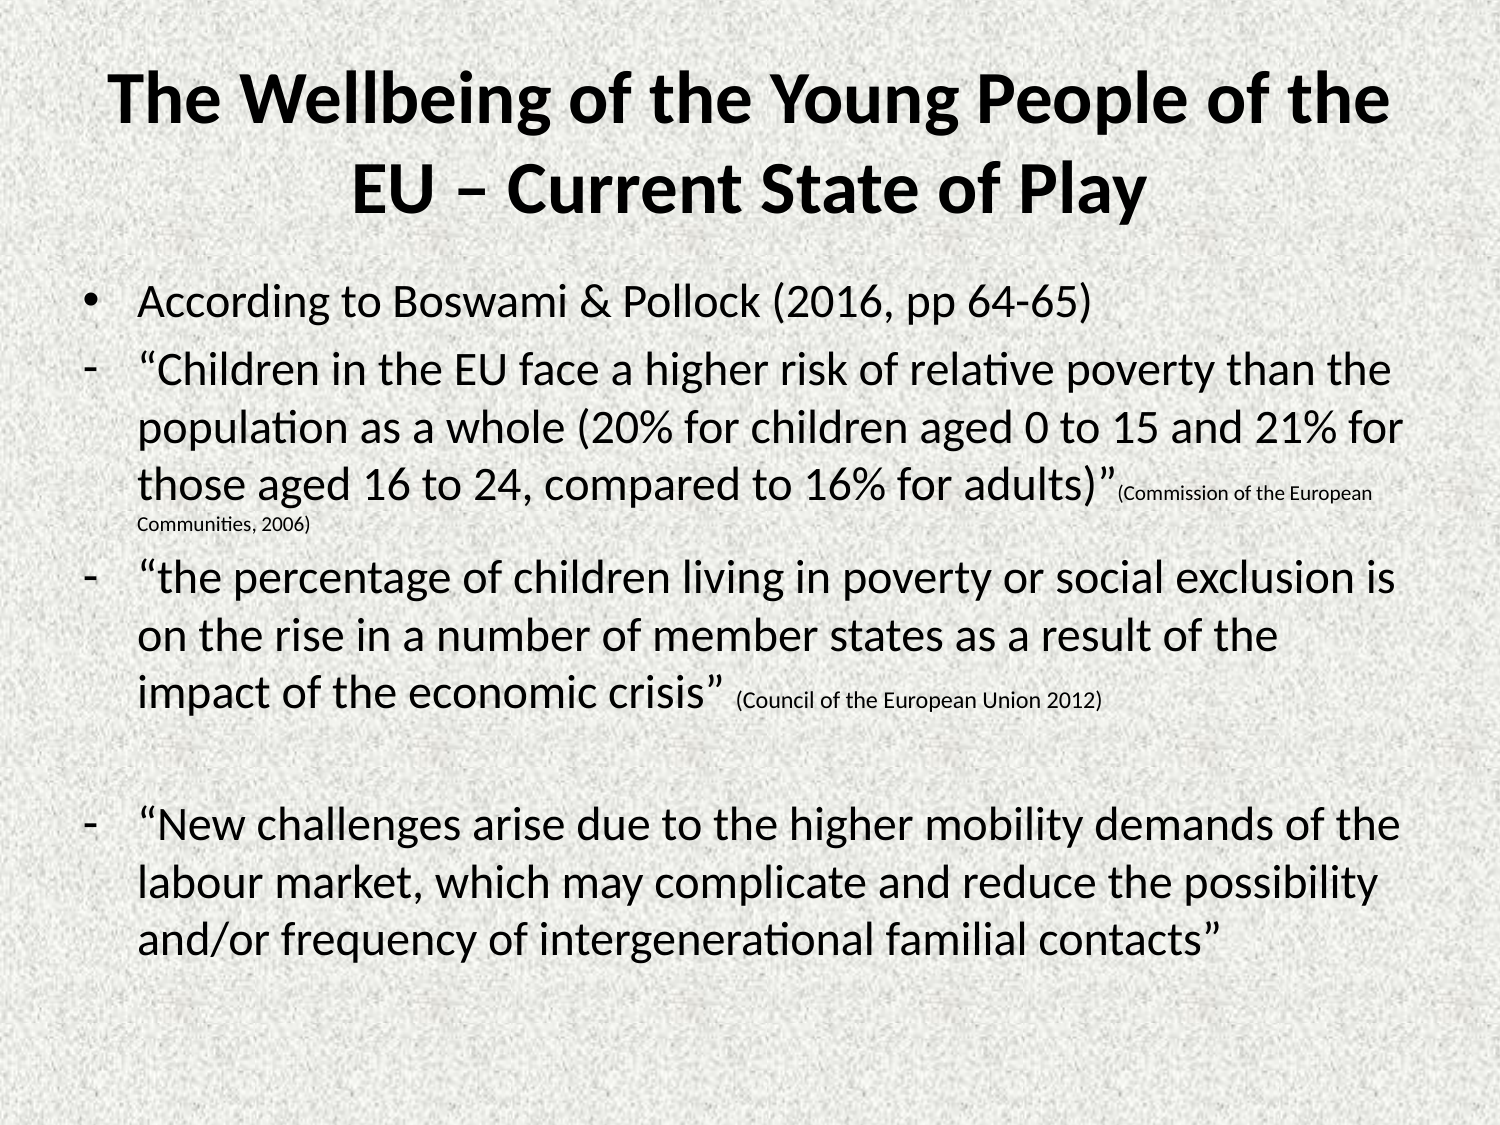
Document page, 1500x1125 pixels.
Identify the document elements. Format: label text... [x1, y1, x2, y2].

list According to Boswami & Pollock (2016, pp 64-65) “Children in the EU face a higher risk of relative poverty than the population as a whole (20% for children aged 0 to 15 and 21% for those aged 16 to 24, compared to 16% for adults)”(Commission of the European Communities, 2006) “the percentage of children living in poverty or social exclusion is on the rise in a number of member states as a result of the impact of the economic crisis” (Council of the European Union 2012) “New challenges arise due to the higher mobility demands of the labour market, which may complicate and reduce the possibility and/or frequency of intergenerational familial contacts” [74, 261, 1426, 1006]
title The Wellbeing of the Young People of the EU – Current State of Play [74, 44, 1426, 234]
picture [0, 0, 1500, 1125]
